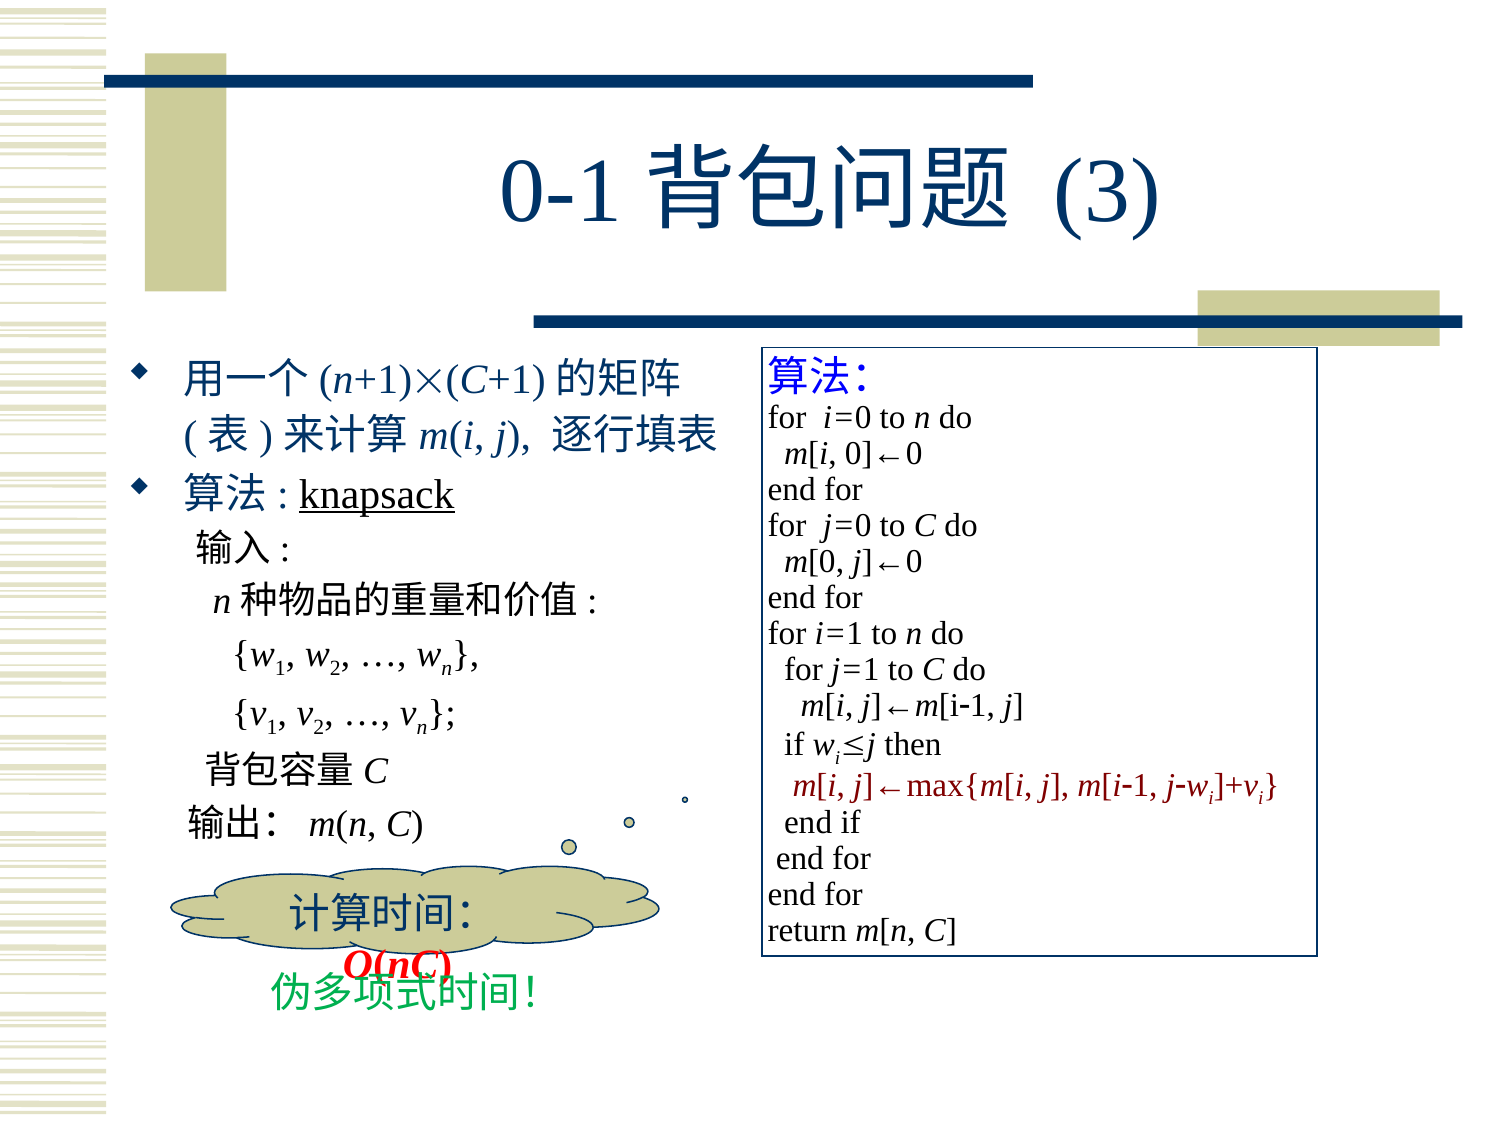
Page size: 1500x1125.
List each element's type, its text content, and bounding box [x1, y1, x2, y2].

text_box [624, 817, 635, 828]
text_box 算法： for i=0 to n do m[i, 0]←0 end for for j=0 to C do m[0, j]←0 end for for i=1 to n do for j=1 to C do m[i, j]←m[i1, j] if wij then m[i, j]←max{m[i, j], m[i1, jwi]+vi} end if end for end for return m[n, C] [761, 347, 1317, 956]
text_box 计算时间：O(nC) [170, 866, 659, 954]
text_box 计算时间：O(nC) [561, 839, 577, 855]
list 用一个(n+1)(C+1)的矩阵(表)来计算m(i, j), 逐行填表 算法: knapsack 输入: n种物品的重量和价值: {w1, w2, …, wn}, {v1, v2, …, vn}; 背包容量C 输出：m(n, C) [111, 337, 751, 1063]
text_box 伪多项式时间！ [208, 958, 578, 1024]
title 0-1背包问题 (3) [224, 99, 1436, 288]
